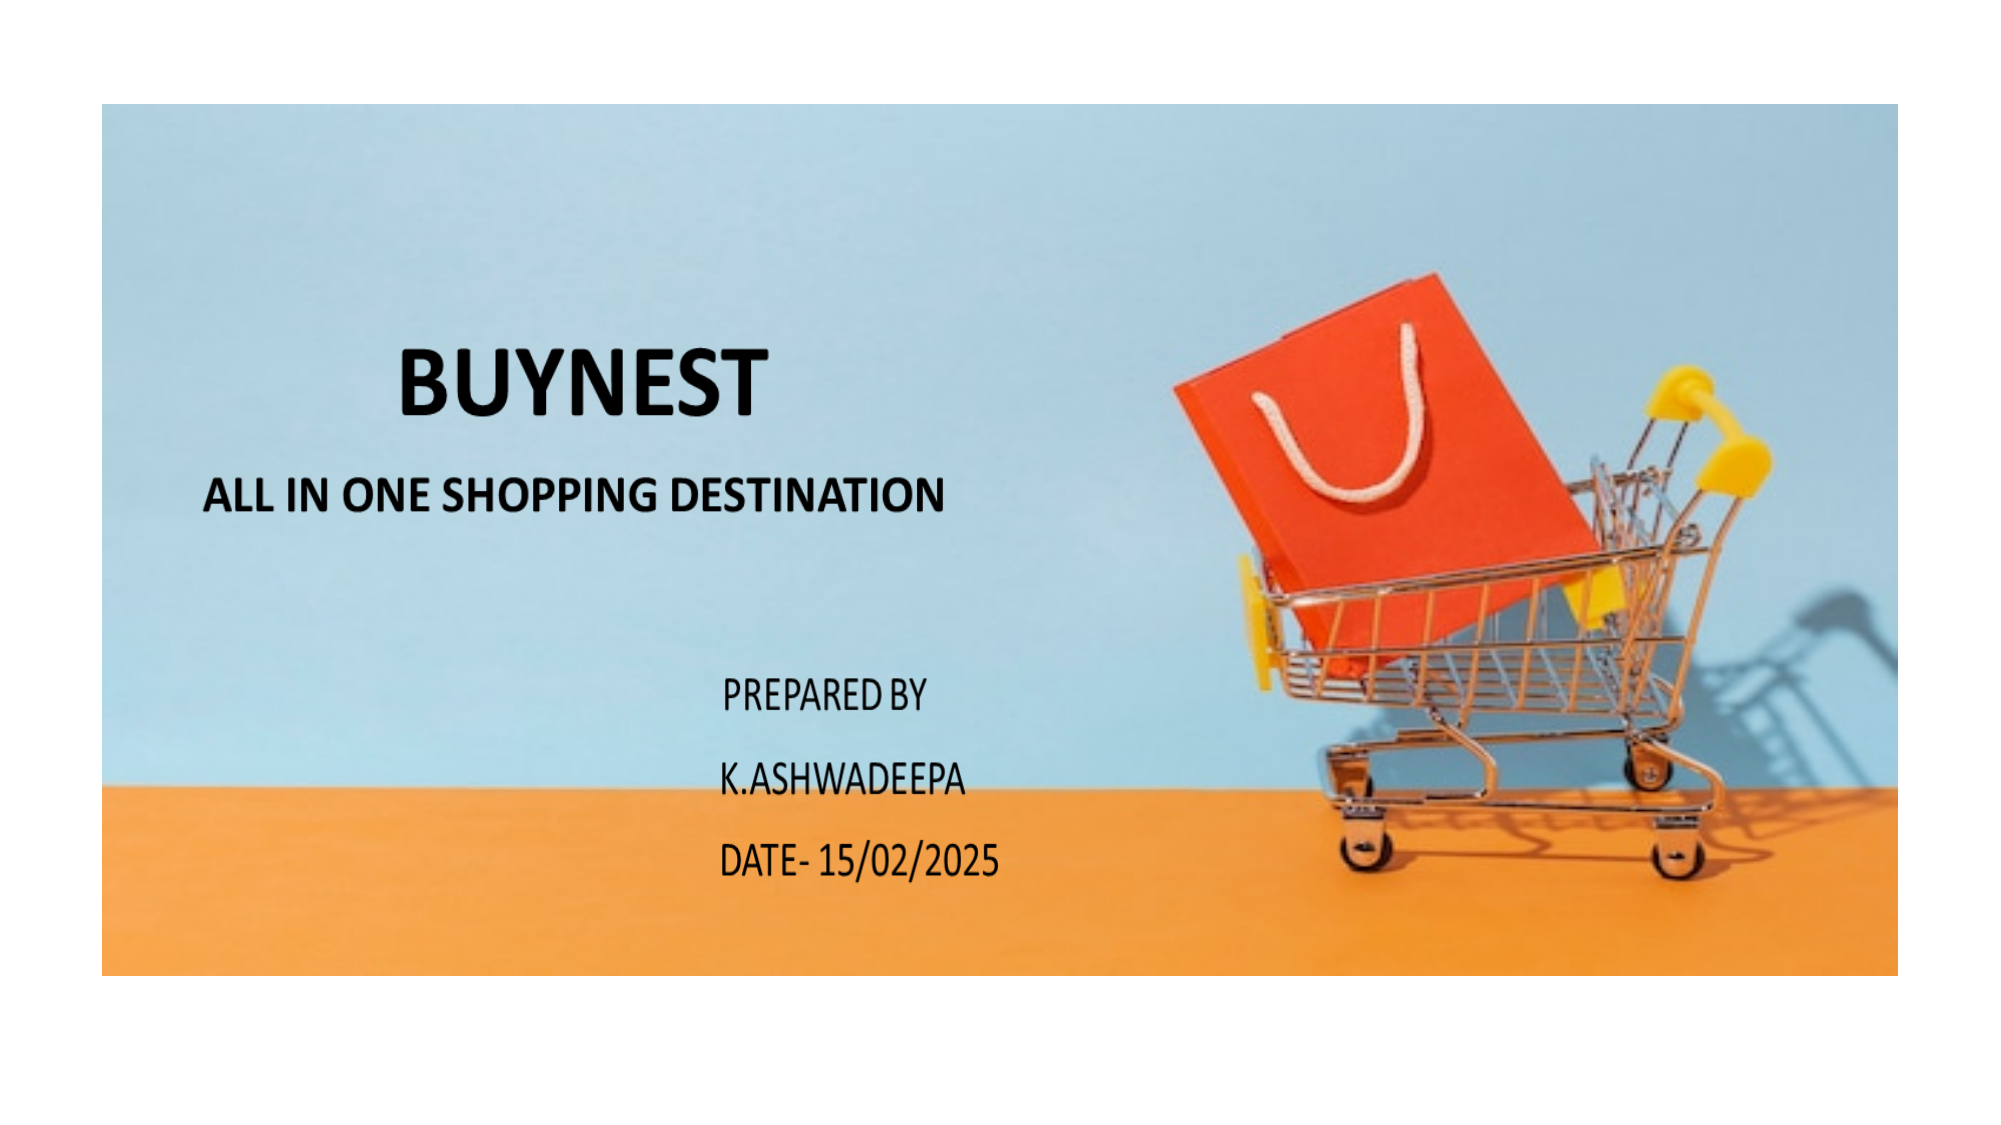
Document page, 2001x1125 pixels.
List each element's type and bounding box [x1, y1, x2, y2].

picture [102, 104, 1898, 976]
